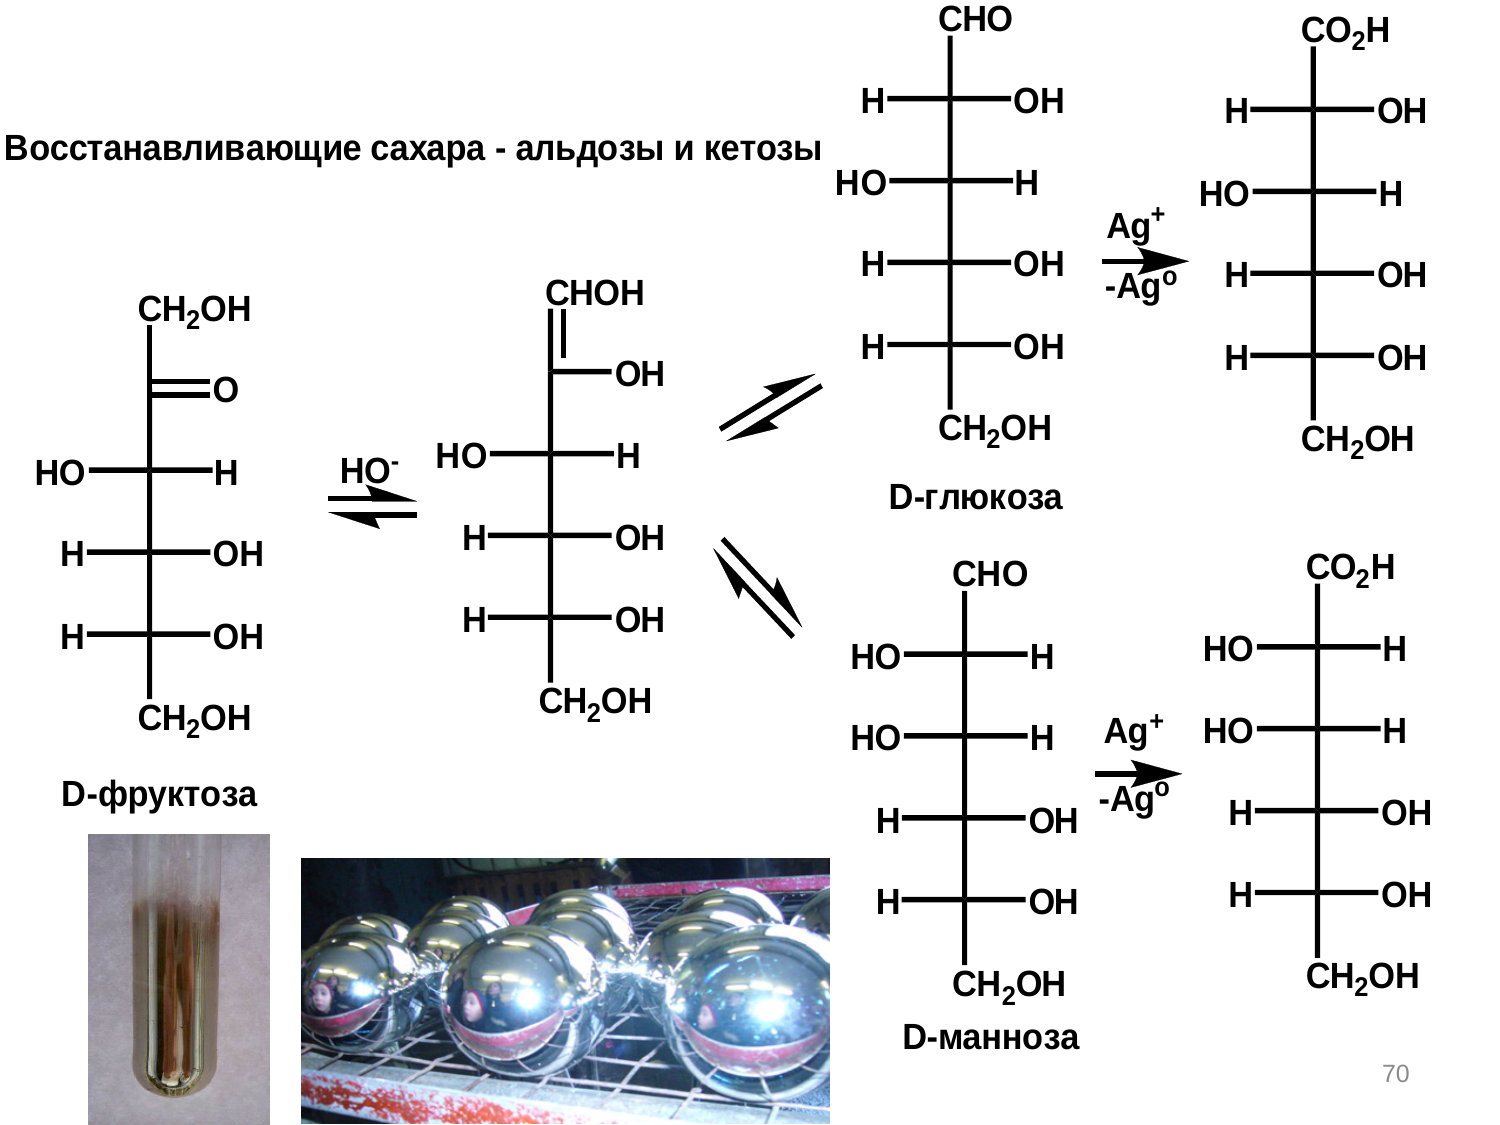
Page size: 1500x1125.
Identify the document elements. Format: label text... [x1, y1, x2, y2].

picture [0, 0, 1436, 1059]
slide_number 70 [1074, 1065, 1425, 1103]
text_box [88, 833, 830, 1125]
